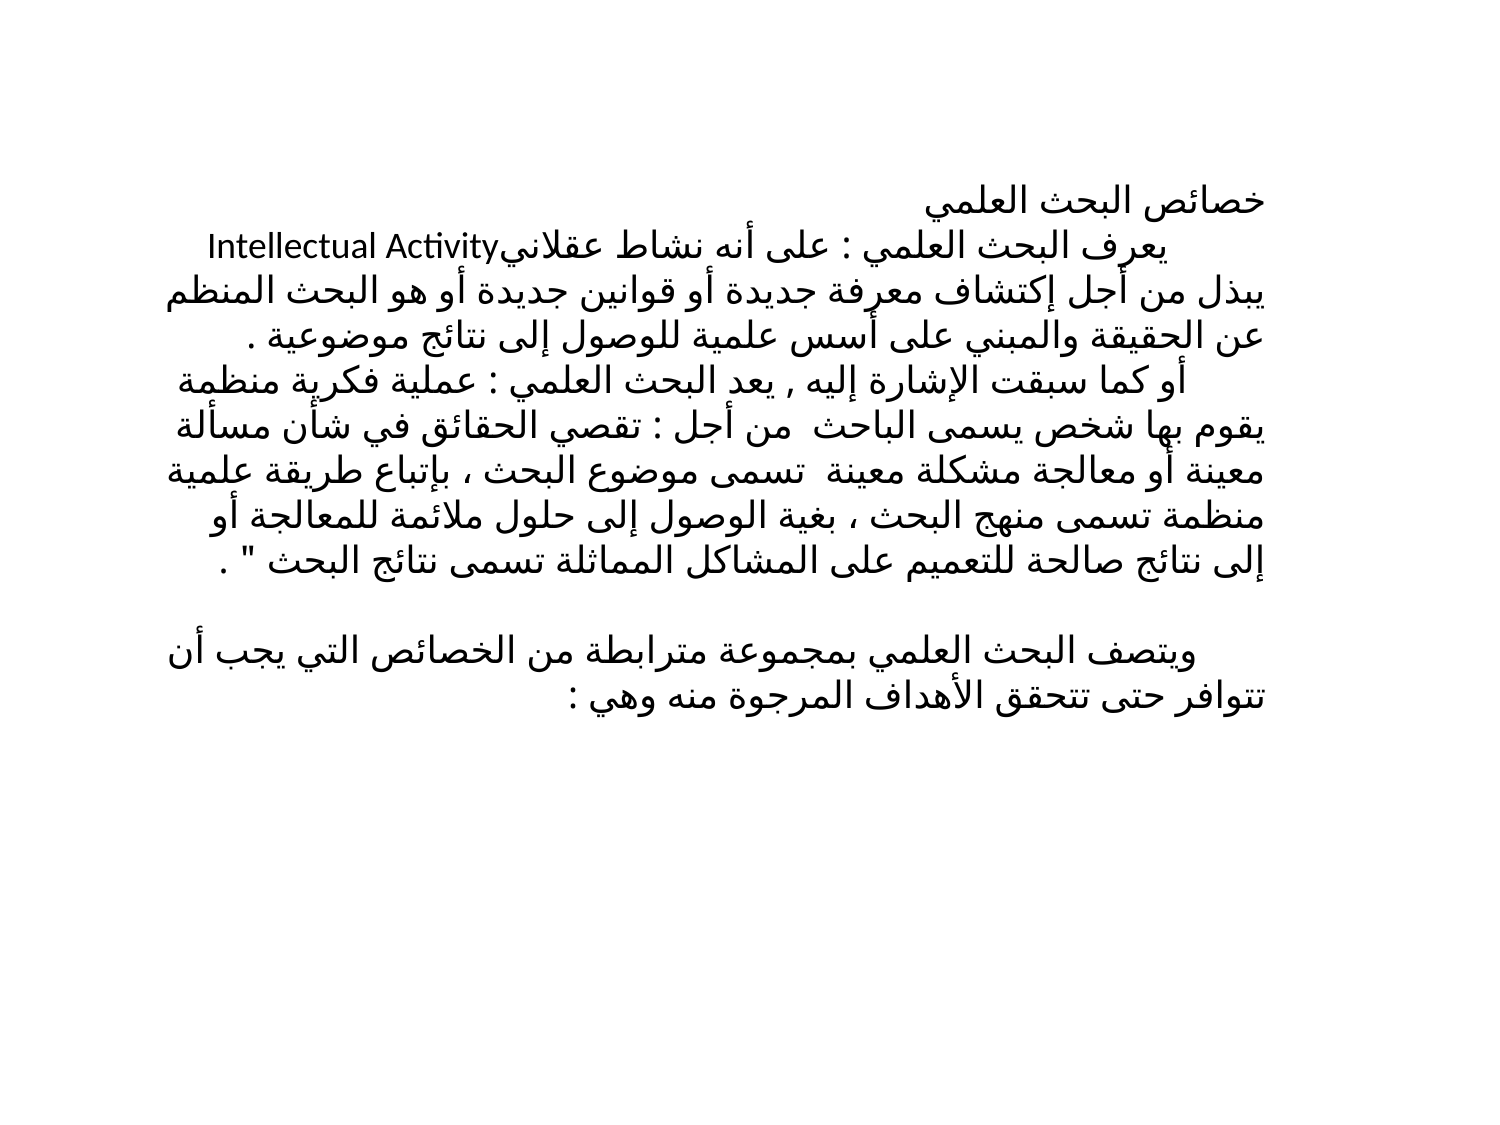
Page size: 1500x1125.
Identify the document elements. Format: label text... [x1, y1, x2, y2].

text_box خصائص البحث العلمي يعرف البحث العلمي : على أنه نشاط عقلانيIntellectual Activity يبذل من أجل إكتشاف معرفة جديدة أو قوانين جديدة أو هو البحث المنظم عن الحقيقة والمبني على أسس علمية للوصول إلى نتائج موضوعية . أو كما سبقت الإشارة إليه , يعد البحث العلمي : عملية فكرية منظمة يقوم بها شخص يسمى الباحث من أجل : تقصي الحقائق في شأن مسألة معينة أو معالجة مشكلة معينة تسمى موضوع البحث ، بإتباع طريقة علمية منظمة تسمى منهج البحث ، بغية الوصول إلى حلول ملائمة للمعالجة أو إلى نتائج صالحة للتعميم على المشاكل المماثلة تسمى نتائج البحث " . ويتصف البحث العلمي بمجموعة مترابطة من الخصائص التي يجب أن تتوافر حتى تتحقق الأهداف المرجوة منه وهي : [147, 168, 1282, 724]
